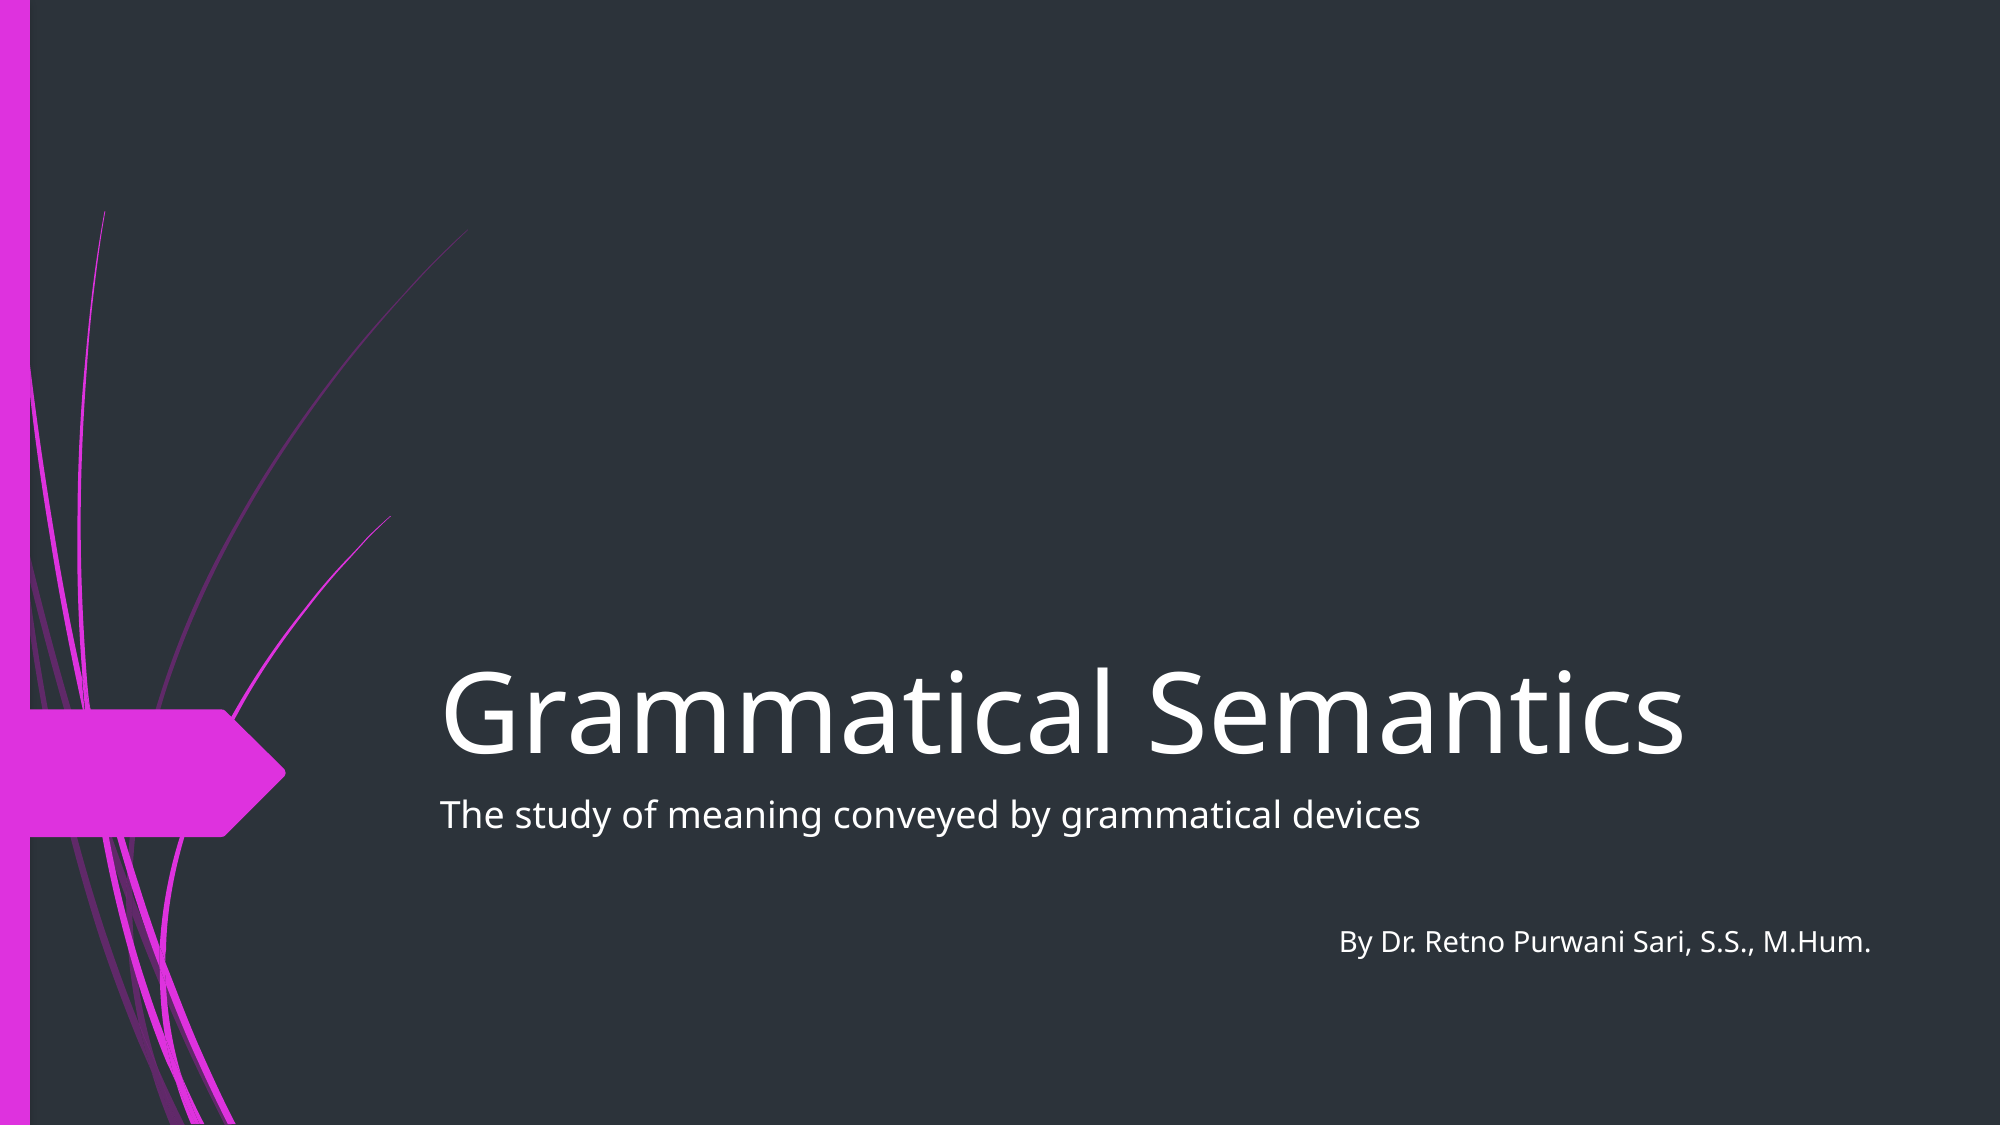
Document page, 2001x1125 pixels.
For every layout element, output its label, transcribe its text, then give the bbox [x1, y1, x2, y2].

subtitle The study of meaning conveyed by grammatical devices By Dr. Retno Purwani Sari, S.S., M.Hum. [424, 783, 1888, 969]
title Grammatical Semantics [424, 412, 1888, 783]
